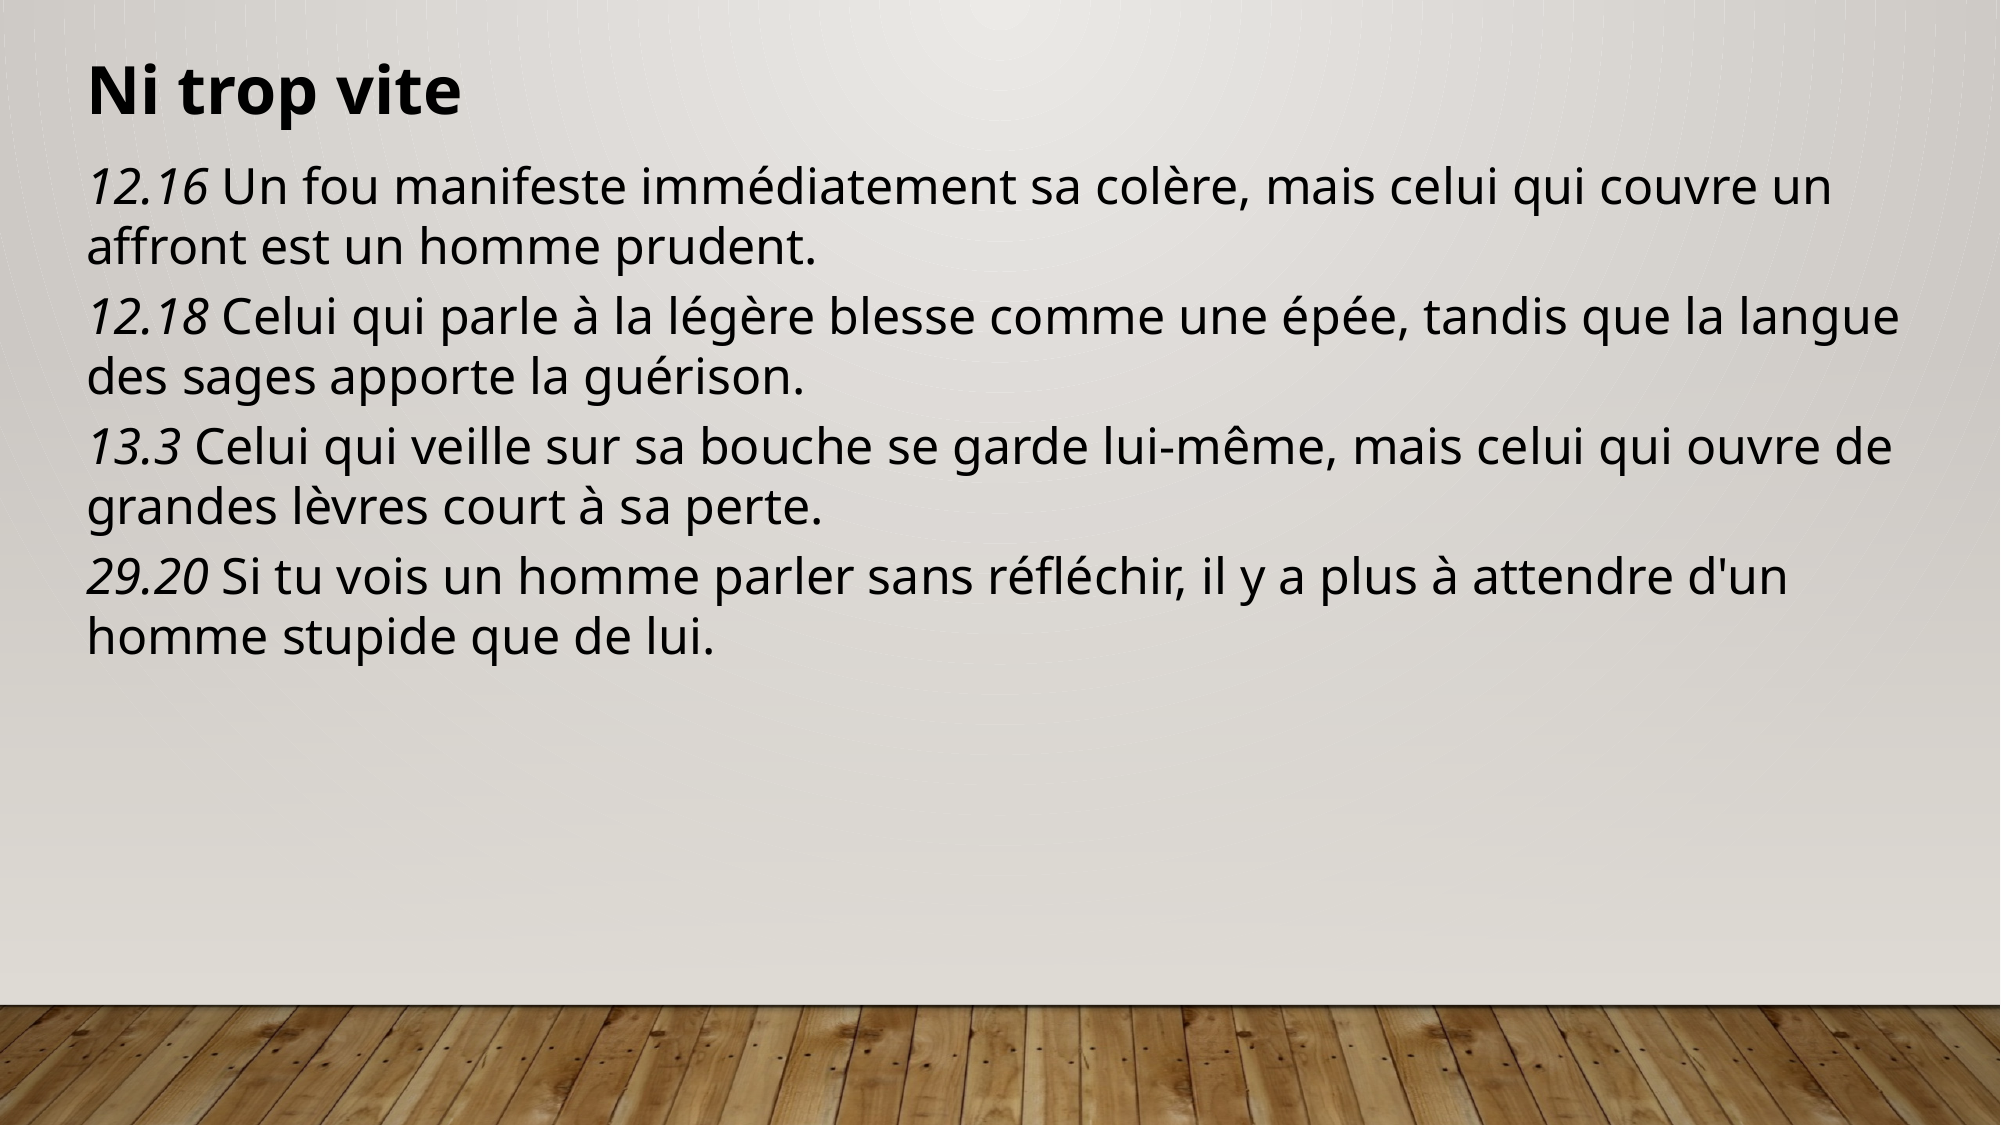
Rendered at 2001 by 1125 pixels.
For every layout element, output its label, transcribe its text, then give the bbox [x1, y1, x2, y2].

picture [0, 1005, 2000, 1125]
text_box Ni trop vite 12.16 Un fou manifeste immédiatement sa colère, mais celui qui couvre un affront est un homme prudent. 12.18 Celui qui parle à la légère blesse comme une épée, tandis que la langue des sages apporte la guérison. 13.3 Celui qui veille sur sa bouche se garde lui-même, mais celui qui ouvre de grandes lèvres court à sa perte. 29.20 Si tu vois un homme parler sans réfléchir, il y a plus à attendre d'un homme stupide que de lui. [71, 35, 1975, 672]
